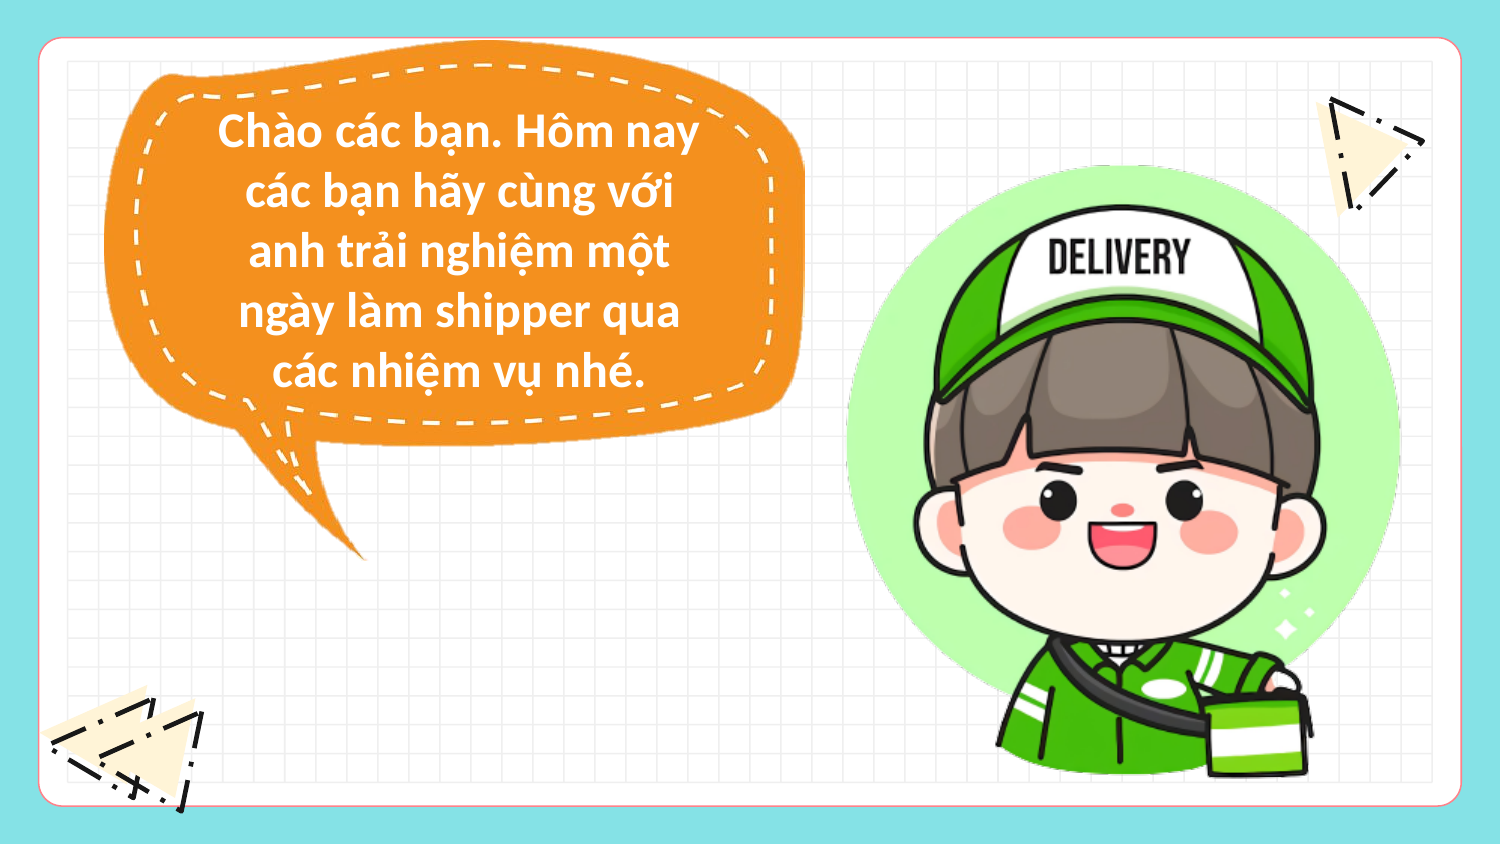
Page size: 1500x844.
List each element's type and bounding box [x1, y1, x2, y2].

text_box [101, 717, 221, 816]
text_box [53, 704, 173, 803]
text_box [1315, 101, 1435, 200]
picture [103, 40, 1500, 804]
